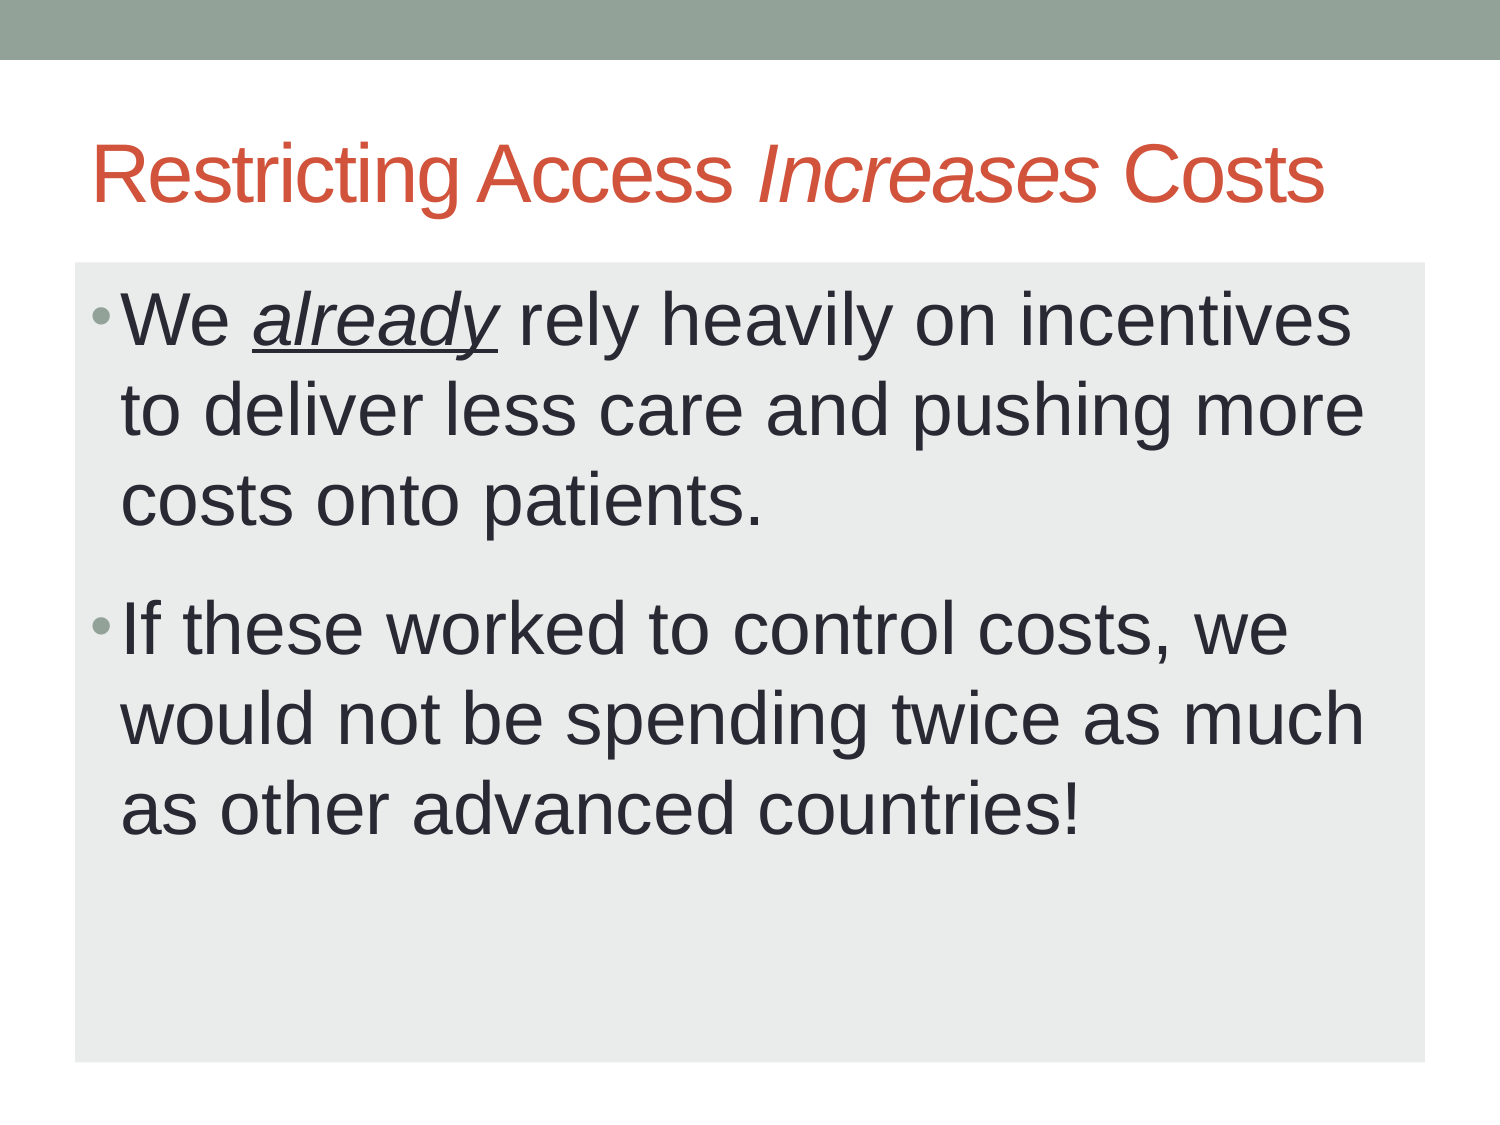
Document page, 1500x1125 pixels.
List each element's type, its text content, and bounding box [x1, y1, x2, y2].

title Restricting Access Increases Costs [75, 87, 1425, 250]
list We already rely heavily on incentives to deliver less care and pushing more costs onto patients. If these worked to control costs, we would not be spending twice as much as other advanced countries! [75, 262, 1425, 1063]
